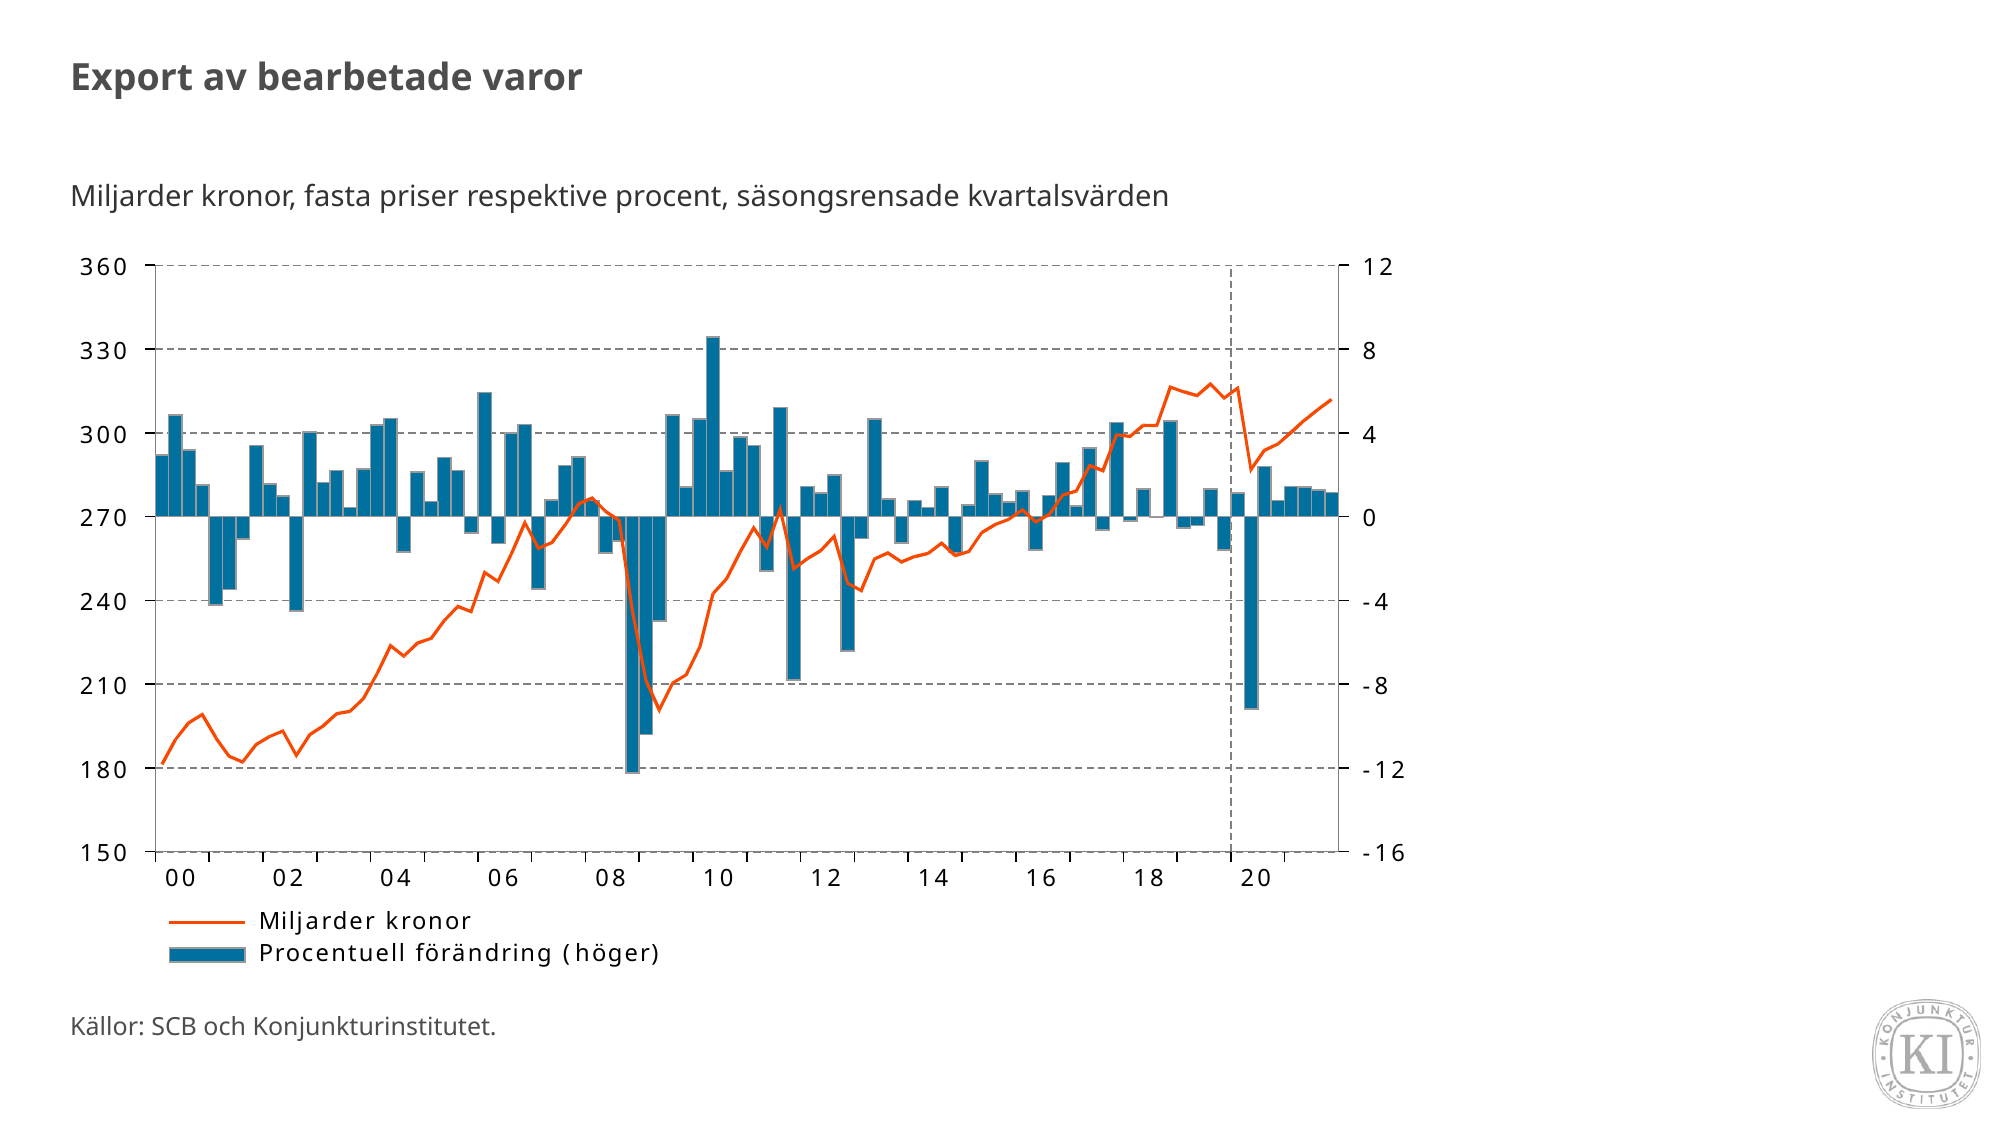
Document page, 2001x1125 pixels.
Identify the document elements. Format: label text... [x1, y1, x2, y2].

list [30, 228, 1453, 995]
picture [1872, 999, 1981, 1109]
subtitle Källor: SCB och Konjunkturinstitutet. [55, 1003, 1476, 1106]
list Miljarder kronor, fasta priser respektive procent, säsongsrensade kvartalsvärden [55, 137, 1476, 220]
title Export av bearbetade varor [55, 45, 1476, 128]
